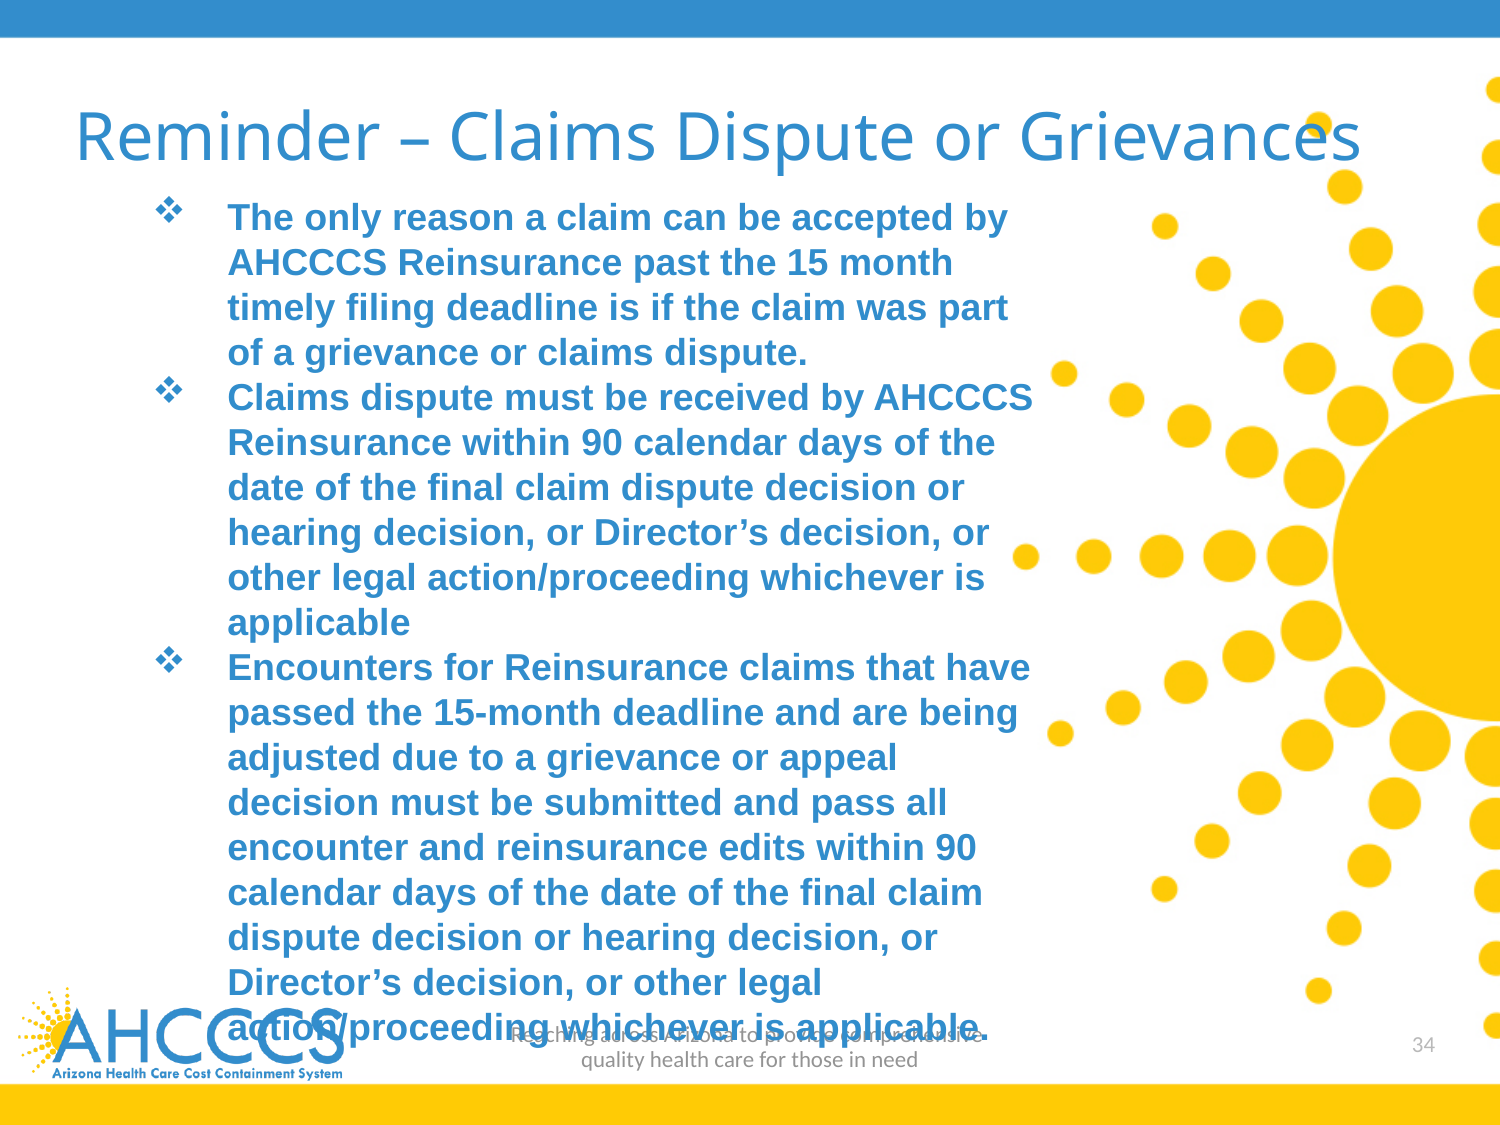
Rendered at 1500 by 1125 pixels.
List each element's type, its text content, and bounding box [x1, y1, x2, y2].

picture [0, 1079, 1500, 1125]
text_box Reminder – Claims Dispute or Grievances [59, 85, 1379, 181]
picture [0, 0, 1500, 1016]
subtitle The only reason a claim can be accepted by AHCCCS Reinsurance past the 15 month timely filing deadline is if the claim was part of a grievance or claims dispute. Claims dispute must be received by AHCCCS Reinsurance within 90 calendar days of the date of the final claim dispute decision or hearing decision, or Director’s decision, or other legal action/proceeding whichever is applicable Encounters for Reinsurance claims that have passed the 15-month deadline and are being adjusted due to a grievance or appeal decision must be submitted and pass all encounter and reinsurance edits within 90 calendar days of the date of the final claim dispute decision or hearing decision, or Director’s decision, or other legal action/proceeding whichever is applicable. [62, 185, 1063, 886]
footer Reaching across Arizona to provide comprehensive quality health care for those in need [0, 1016, 1500, 1079]
